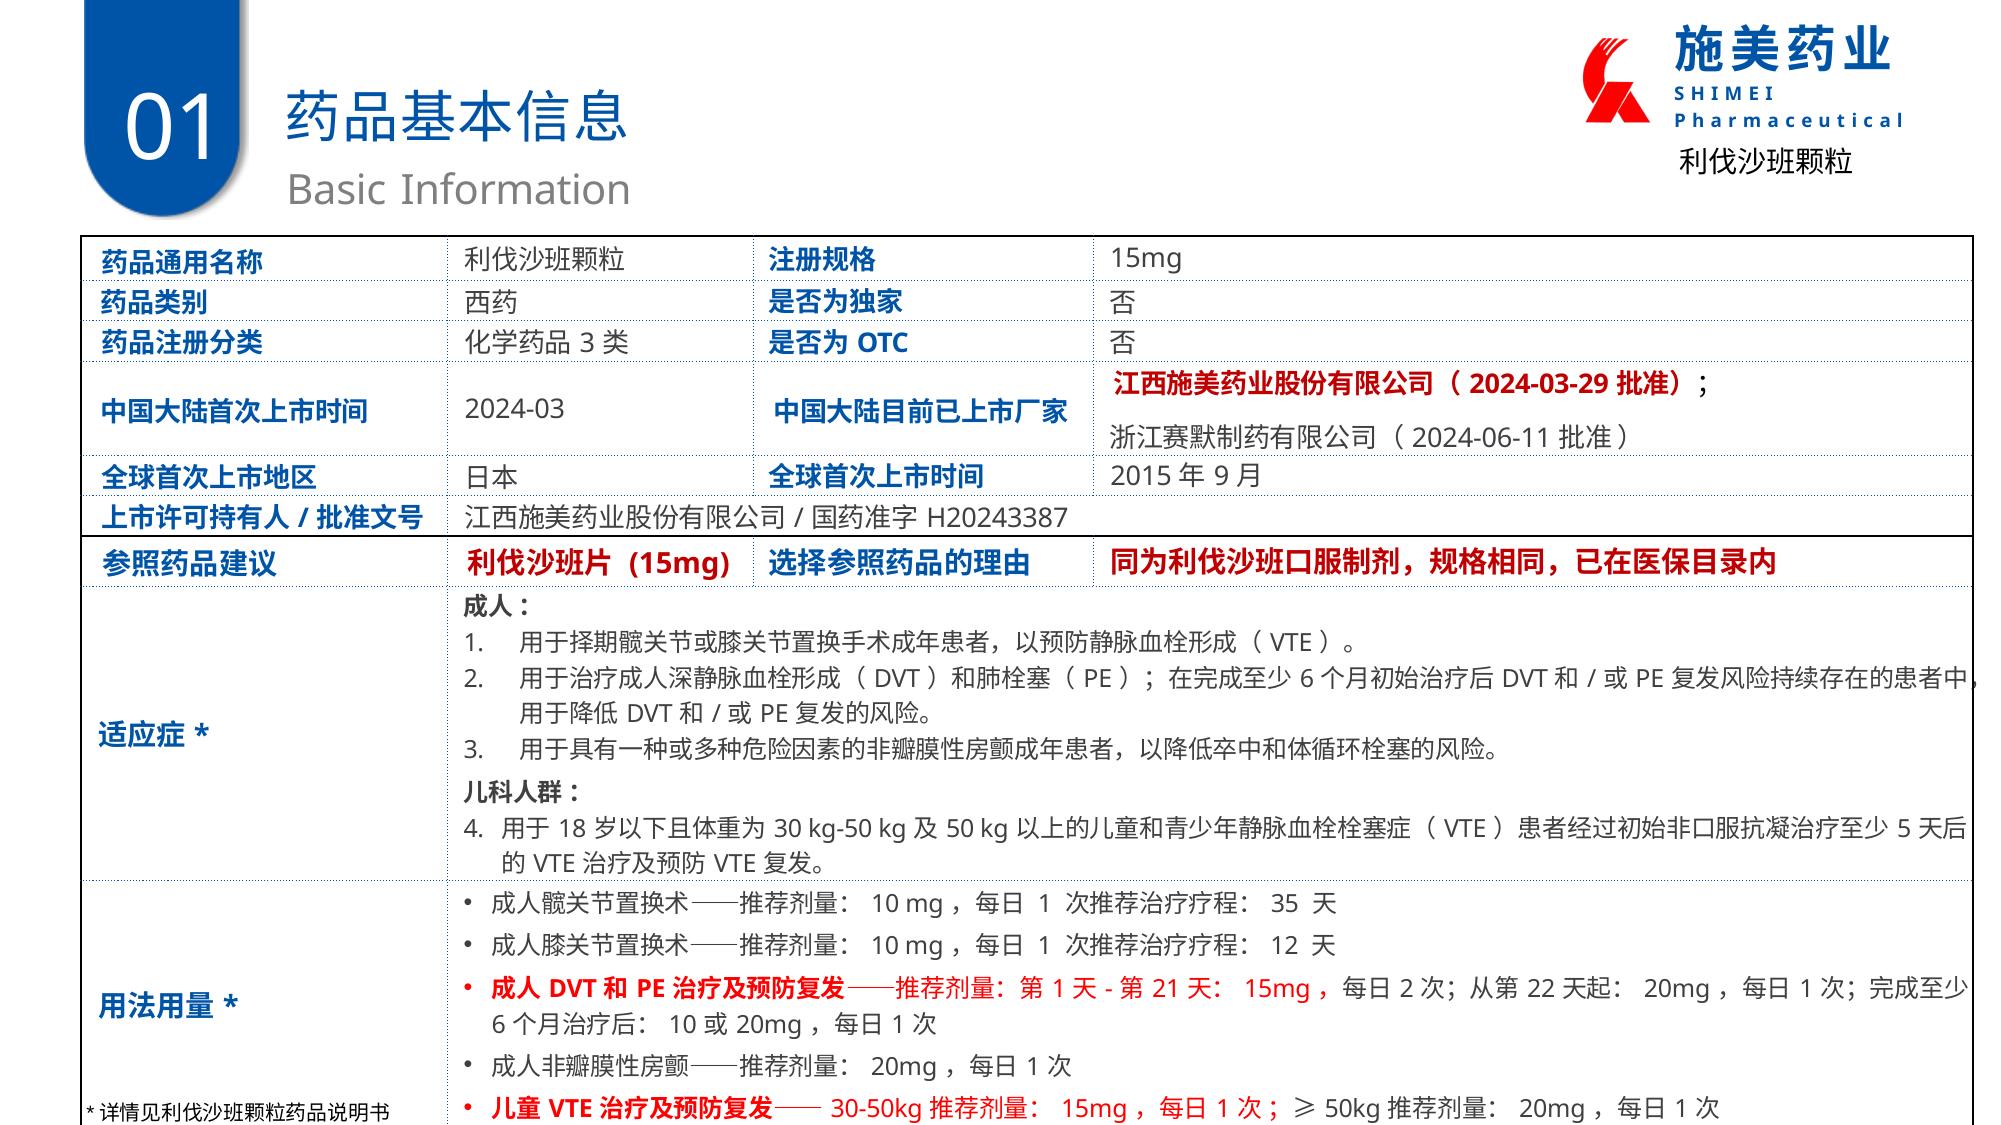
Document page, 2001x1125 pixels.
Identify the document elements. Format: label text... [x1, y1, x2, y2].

table_cell 全球首次上市地区 [82, 455, 448, 496]
table_cell 化学药品3类 [448, 321, 753, 361]
text_box 利伐沙班颗粒 [1677, 142, 1939, 186]
table_cell 选择参照药品的理由 [753, 537, 1094, 586]
text_box 药品基本信息 Basic Information [282, 77, 635, 215]
table_cell 江西施美药业股份有限公司/国药准字H20243387 [448, 496, 1972, 535]
table_cell 中国大陆首次上市时间 [82, 361, 448, 455]
table_cell 药品注册分类 [82, 321, 448, 361]
table_cell 药品类别 [82, 280, 448, 321]
table_cell 西药 [448, 280, 753, 321]
table_cell 利伐沙班片 (15mg) [448, 537, 753, 586]
table_cell 是否为OTC [753, 321, 1094, 361]
table_cell 2024-03 [448, 361, 753, 455]
table_cell 中国大陆目前已上市厂家 [753, 361, 1094, 455]
text_box *详情见利伐沙班颗粒药品说明书 [71, 1092, 405, 1125]
table_cell 成人 ： 用于择期髋关节或膝关节置换手术成年患者，以预防静脉血栓形成（VTE）。 用于治疗成人深静脉血栓形成（DVT）和肺栓塞（PE）；在完成至少6个月初始治疗后DVT和/或PE复发风险持续存在的患者中，用于降低DVT和/或PE复发的风险。 用于具有一种或多种危险因素的非瓣膜性房颤成年患者，以降低卒中和体循环栓塞的风险。 儿科人群 ： 用于18岁以下且体重为30 kg-50 kg及50 kg以上的儿童和青少年静脉血栓栓塞症（VTE）患者经过初始非口服抗凝治疗至少5天后的VTE治疗及预防VTE复发。 [448, 586, 1972, 880]
table_cell 同为利伐沙班口服制剂，规格相同，已在医保目录内 [1094, 537, 1972, 586]
table_cell 成人髋关节置换术——推荐剂量：10 mg，每日 1 次推荐治疗疗程：35 天 成人膝关节置换术——推荐剂量：10 mg，每日 1 次推荐治疗疗程：12 天 成人DVT和PE治疗及预防复发——推荐剂量：第1天-第21天：15mg，每日2次；从第22天起：20mg，每日1次；完成至少6个月治疗后：10或20mg，每日1次 成人非瓣膜性房颤——推荐剂量：20mg，每日1次 儿童VTE治疗及预防复发——30-50kg推荐剂量：15mg，每日1次 ；≥50kg推荐剂量：20mg，每日1次 [448, 880, 1972, 1125]
table_cell 参照药品建议 [82, 537, 448, 586]
table_cell 2015年9月 [1094, 455, 1972, 496]
table_header 药品通用名称 [82, 237, 448, 280]
picture [1564, 31, 1660, 125]
table_header 15mg [1094, 237, 1972, 280]
table_header 注册规格 [753, 237, 1094, 280]
table_header 利伐沙班颗粒 [448, 237, 753, 280]
table_cell 用法用量* [82, 880, 448, 1125]
table_cell 适应症* [82, 586, 448, 880]
table_cell 否 [1094, 321, 1972, 361]
table_cell 是否为独家 [753, 280, 1094, 321]
table_cell 全球首次上市时间 [753, 455, 1094, 496]
table_cell 日本 [448, 455, 753, 496]
table_cell 上市许可持有人/批准文号 [82, 496, 448, 535]
table_cell 江西施美药业股份有限公司（2024-03-29批准）； 浙江赛默制药有限公司（2024-06-11批准 ） [1094, 361, 1972, 455]
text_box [84, 0, 249, 220]
table_cell 否 [1094, 280, 1972, 321]
